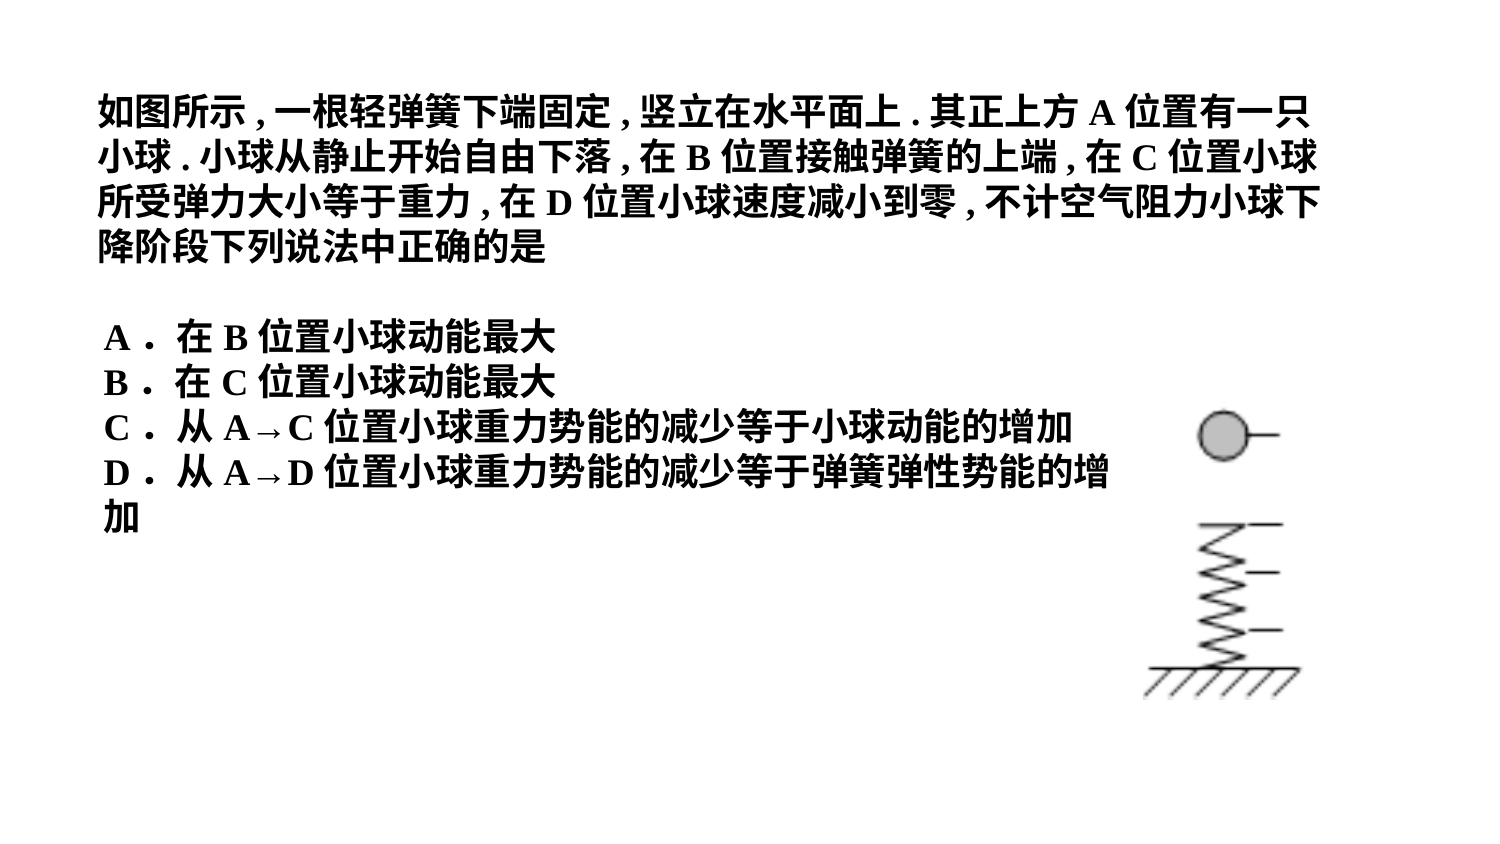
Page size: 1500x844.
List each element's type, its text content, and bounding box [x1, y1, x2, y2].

text_box A．在B位置小球动能最大 B．在C位置小球动能最大 C．从A→C位置小球重力势能的减少等于小球动能的增加 D．从A→D位置小球重力势能的减少等于弹簧弹性势能的增加 [88, 304, 1128, 545]
picture [1143, 376, 1350, 701]
text_box 如图所示,一根轻弹簧下端固定,竖立在水平面上.其正上方A位置有一只小球.小球从静止开始自由下落,在B位置接触弹簧的上端,在C位置小球所受弹力大小等于重力,在D位置小球速度减小到零,不计空气阻力小球下降阶段下列说法中正确的是 [82, 80, 1346, 376]
